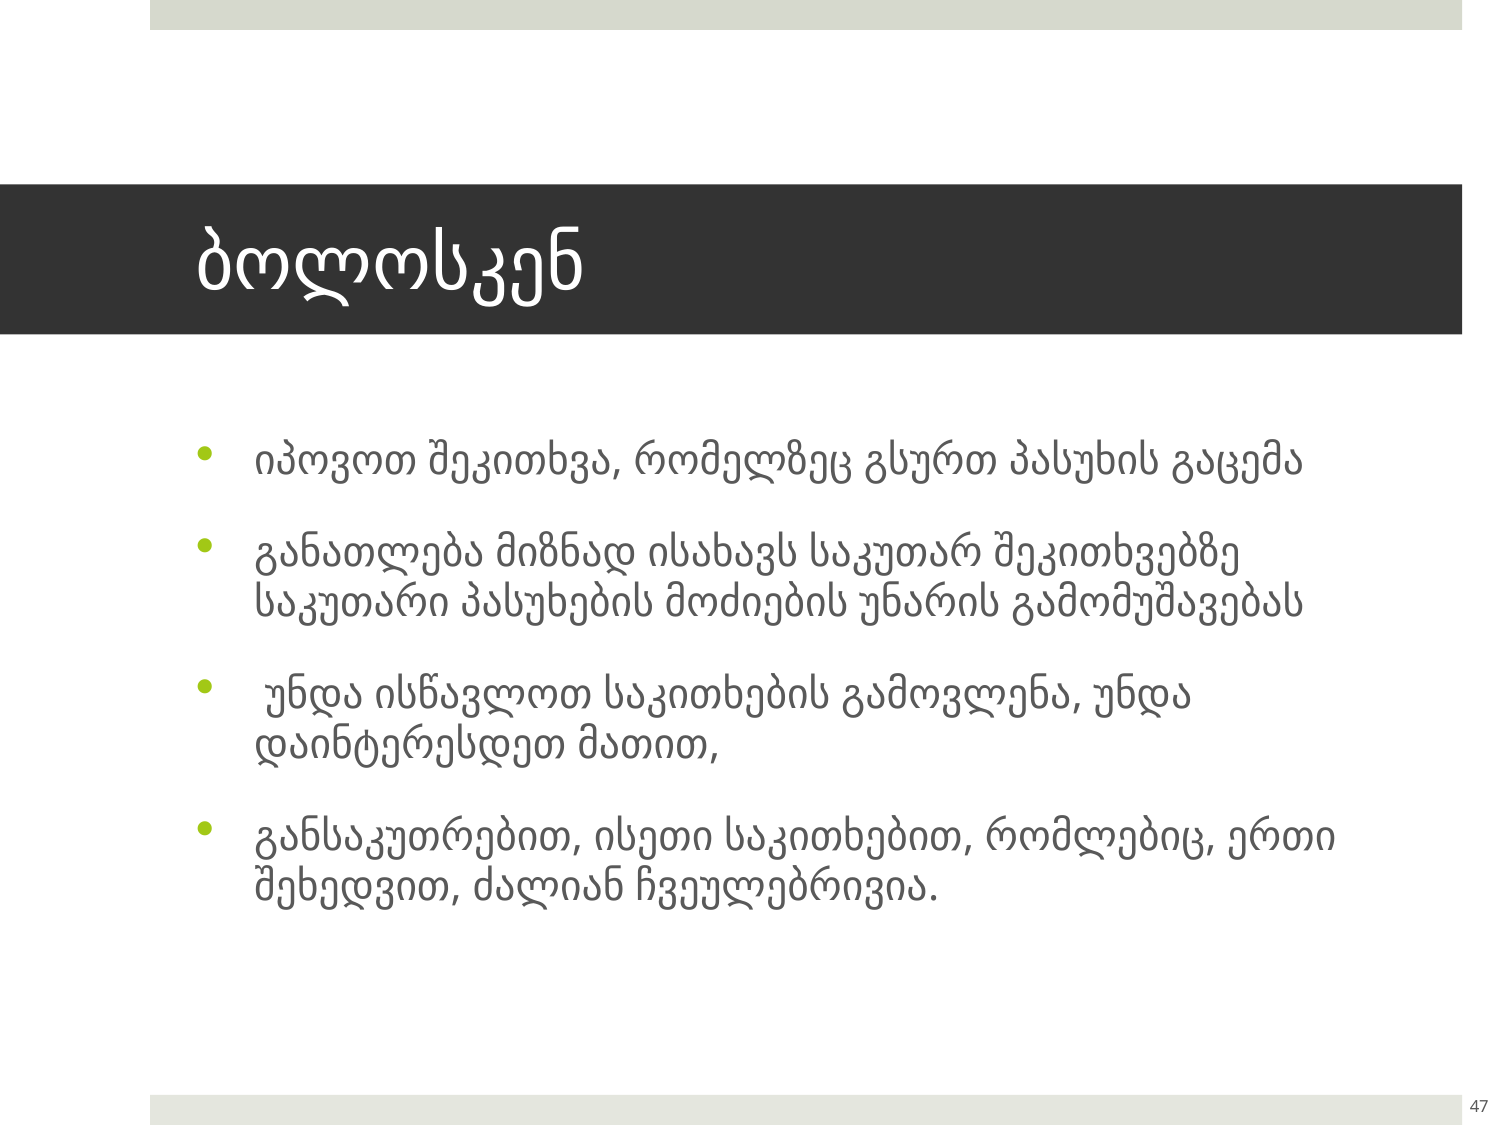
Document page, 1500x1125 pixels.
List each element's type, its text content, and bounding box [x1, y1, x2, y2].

list იპოვოთ შეკითხვა, რომელზეც გსურთ პასუხის გაცემა განათლება მიზნად ისახავს საკუთარ შეკითხვებზე საკუთარი პასუხების მოძიების უნარის გამომუშავებას უნდა ისწავლოთ საკითხების გამოვლენა, უნდა დაინტერესდეთ მათით, განსაკუთრებით, ისეთი საკითხებით, რომლებიც, ერთი შეხედვით, ძალიან ჩვეულებრივია. [182, 425, 1432, 1028]
title ბოლოსკენ [0, 184, 1463, 335]
slide_number 47 [1441, 1077, 1500, 1125]
